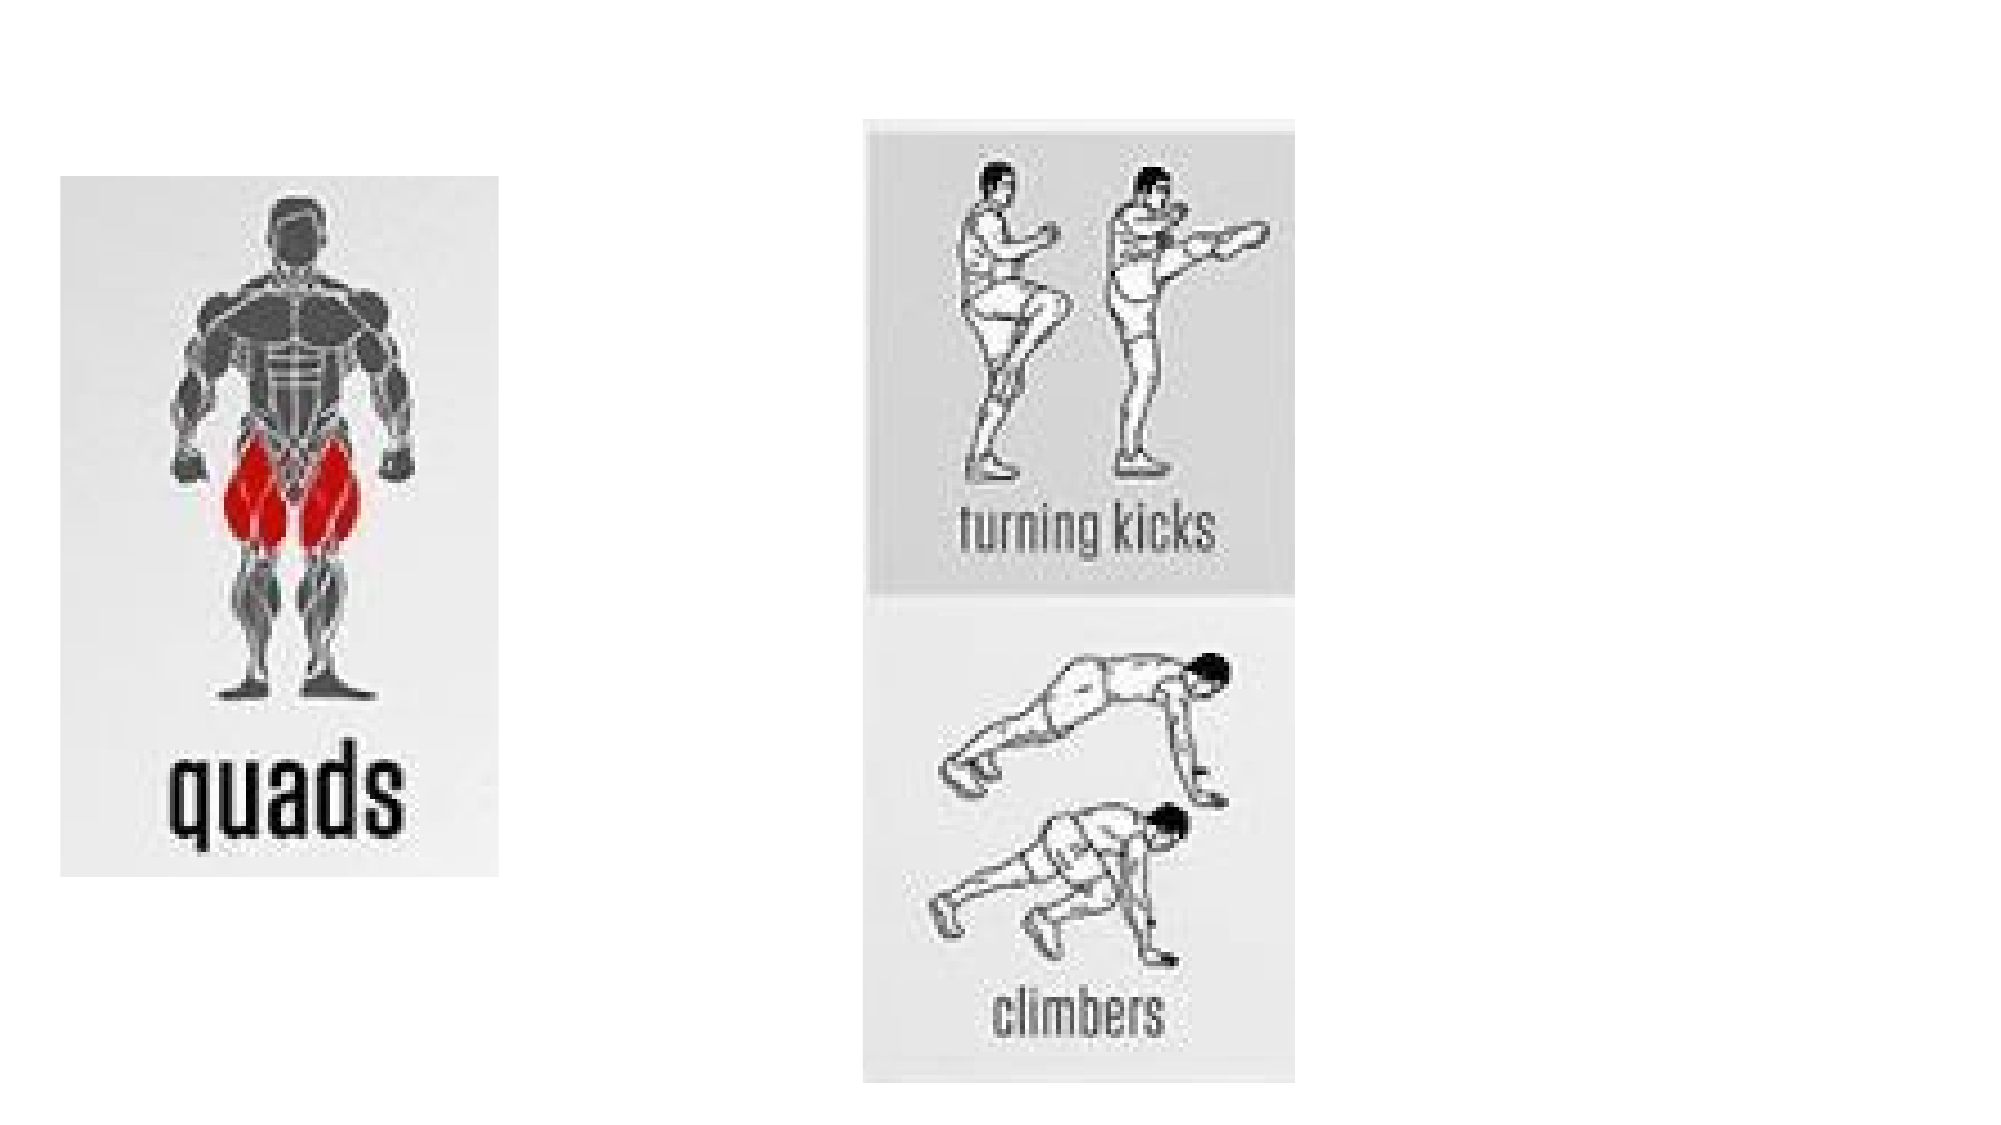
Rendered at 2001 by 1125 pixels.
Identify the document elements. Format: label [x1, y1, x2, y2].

picture [862, 119, 1295, 1083]
picture [60, 176, 499, 878]
